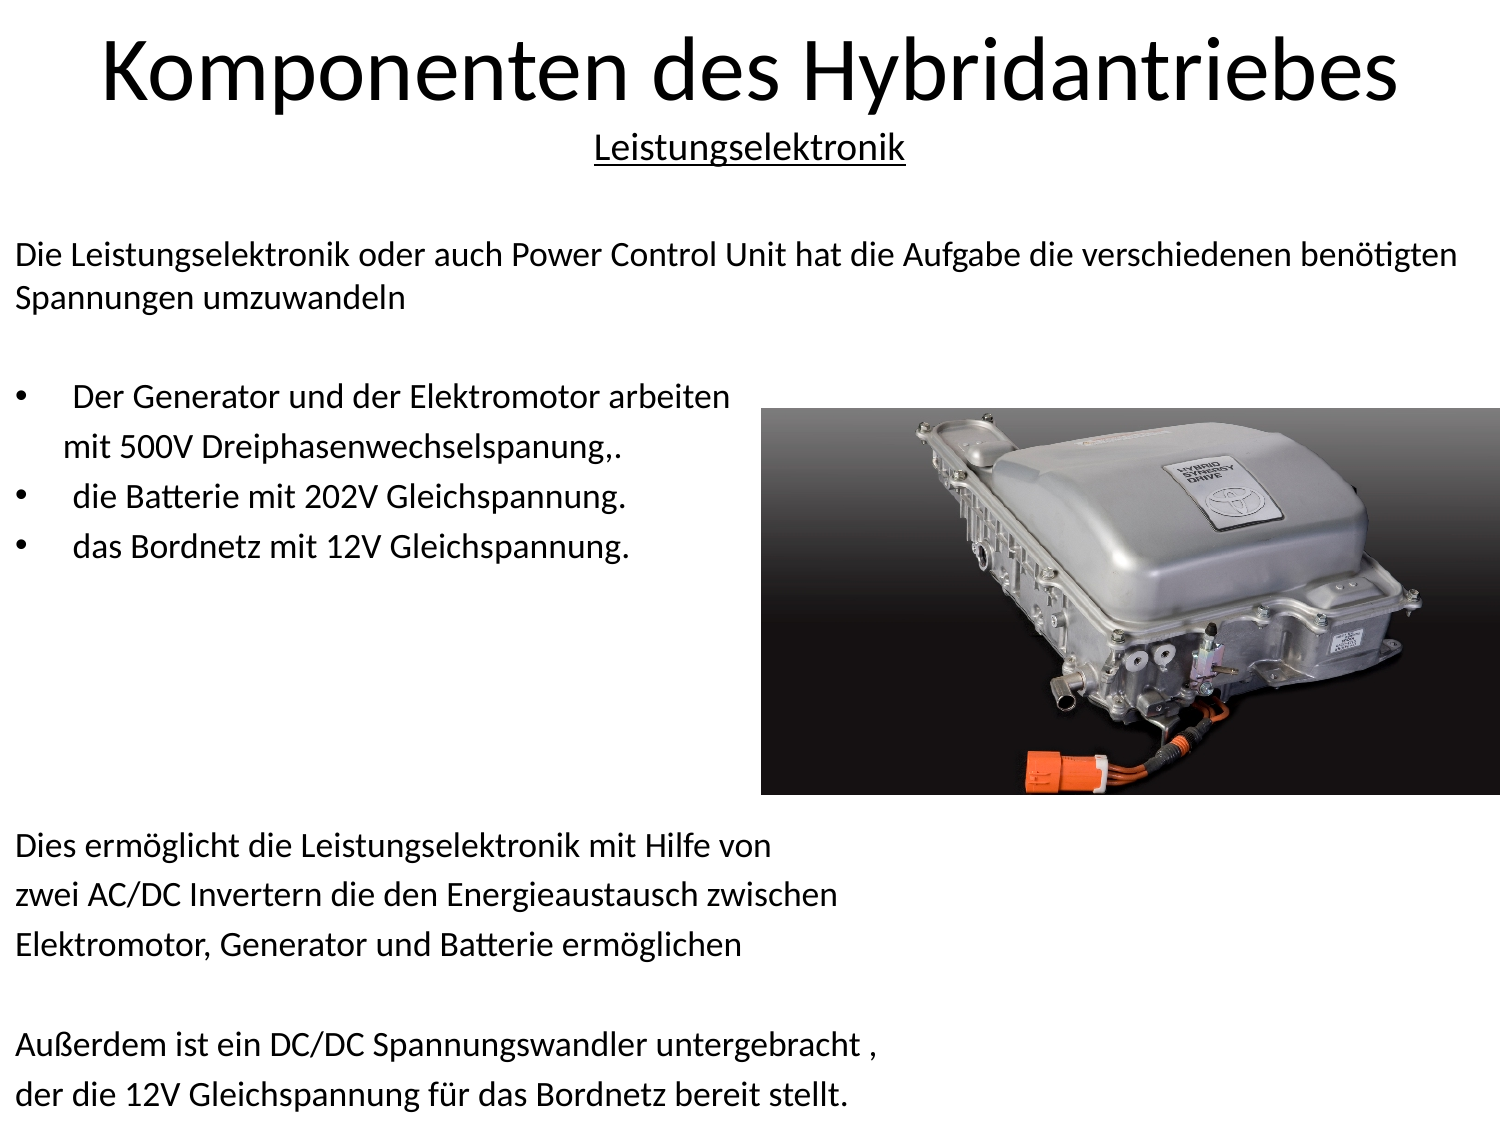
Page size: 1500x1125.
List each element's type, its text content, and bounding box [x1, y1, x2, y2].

title Komponenten des Hybridantriebes [76, 0, 1427, 113]
list Leistungselektronik Die Leistungselektronik oder auch Power Control Unit hat die Aufgabe die verschiedenen benötigten Spannungen umzuwandeln Der Generator und der Elektromotor arbeiten mit 500V Dreiphasenwechselspanung,. die Batterie mit 202V Gleichspannung. das Bordnetz mit 12V Gleichspannung. Dies ermöglicht die Leistungselektronik mit Hilfe von zwei AC/DC Invertern die den Energieaustausch zwischen Elektromotor, Generator und Batterie ermöglichen Außerdem ist ein DC/DC Spannungswandler untergebracht , der die 12V Gleichspannung für das Bordnetz bereit stellt. [0, 113, 1500, 1125]
picture [761, 408, 1500, 795]
